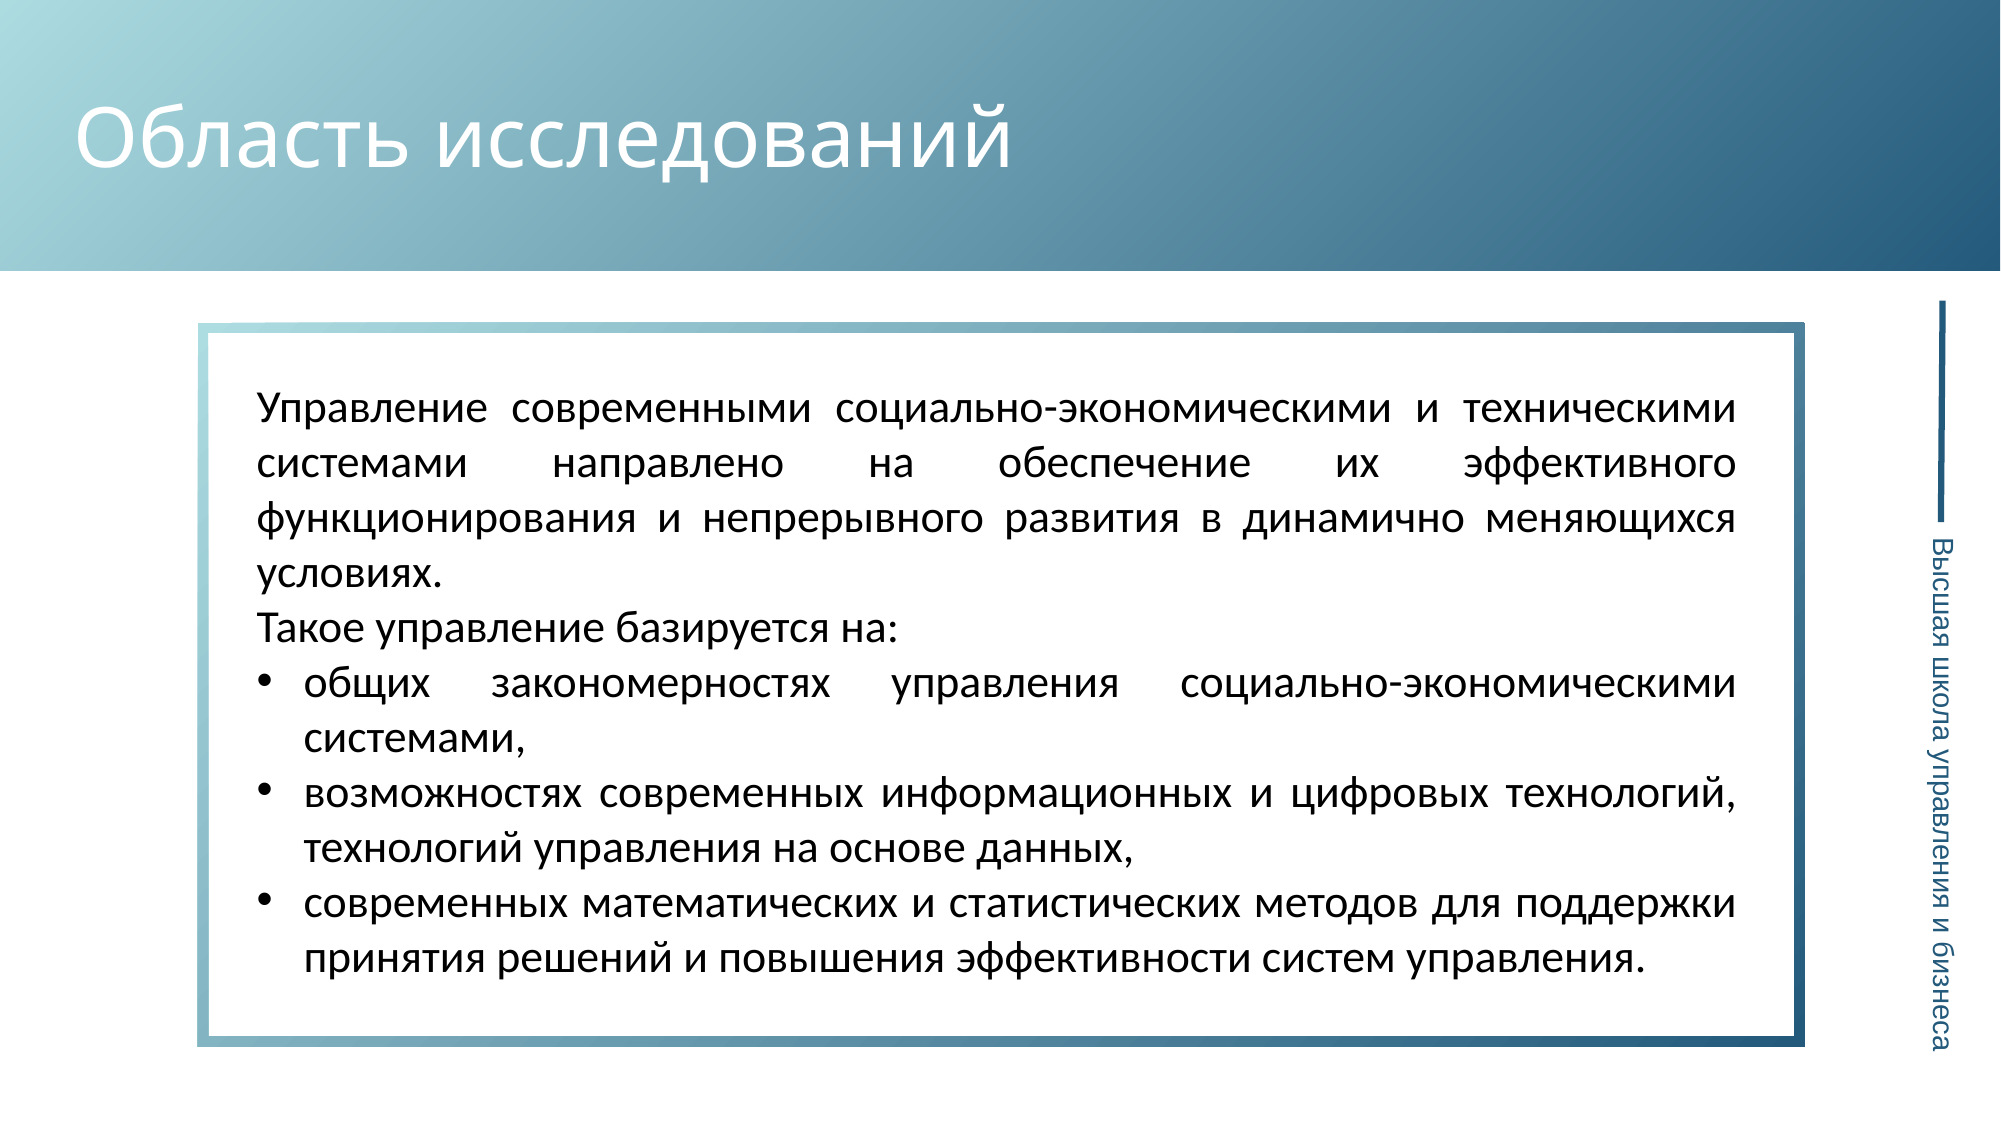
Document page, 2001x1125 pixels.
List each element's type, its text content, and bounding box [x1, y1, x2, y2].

text_box [197, 322, 1806, 1048]
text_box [1919, 300, 1970, 1081]
text_box [0, 0, 2000, 271]
text_box Управление современными социально-экономическими и техническими системами направлено на обеспечение их эффективного функционирования и непрерывного развития в динамично меняющихся условиях. Такое управление базируется на: общих закономерностях управления социально-экономическими системами, возможностях современных информационных и цифровых технологий, технологий управления на основе данных, современных математических и статистических методов для поддержки принятия решений и повышения эффективности систем управления. [241, 369, 1754, 989]
text_box Область исследований [58, 76, 1945, 192]
